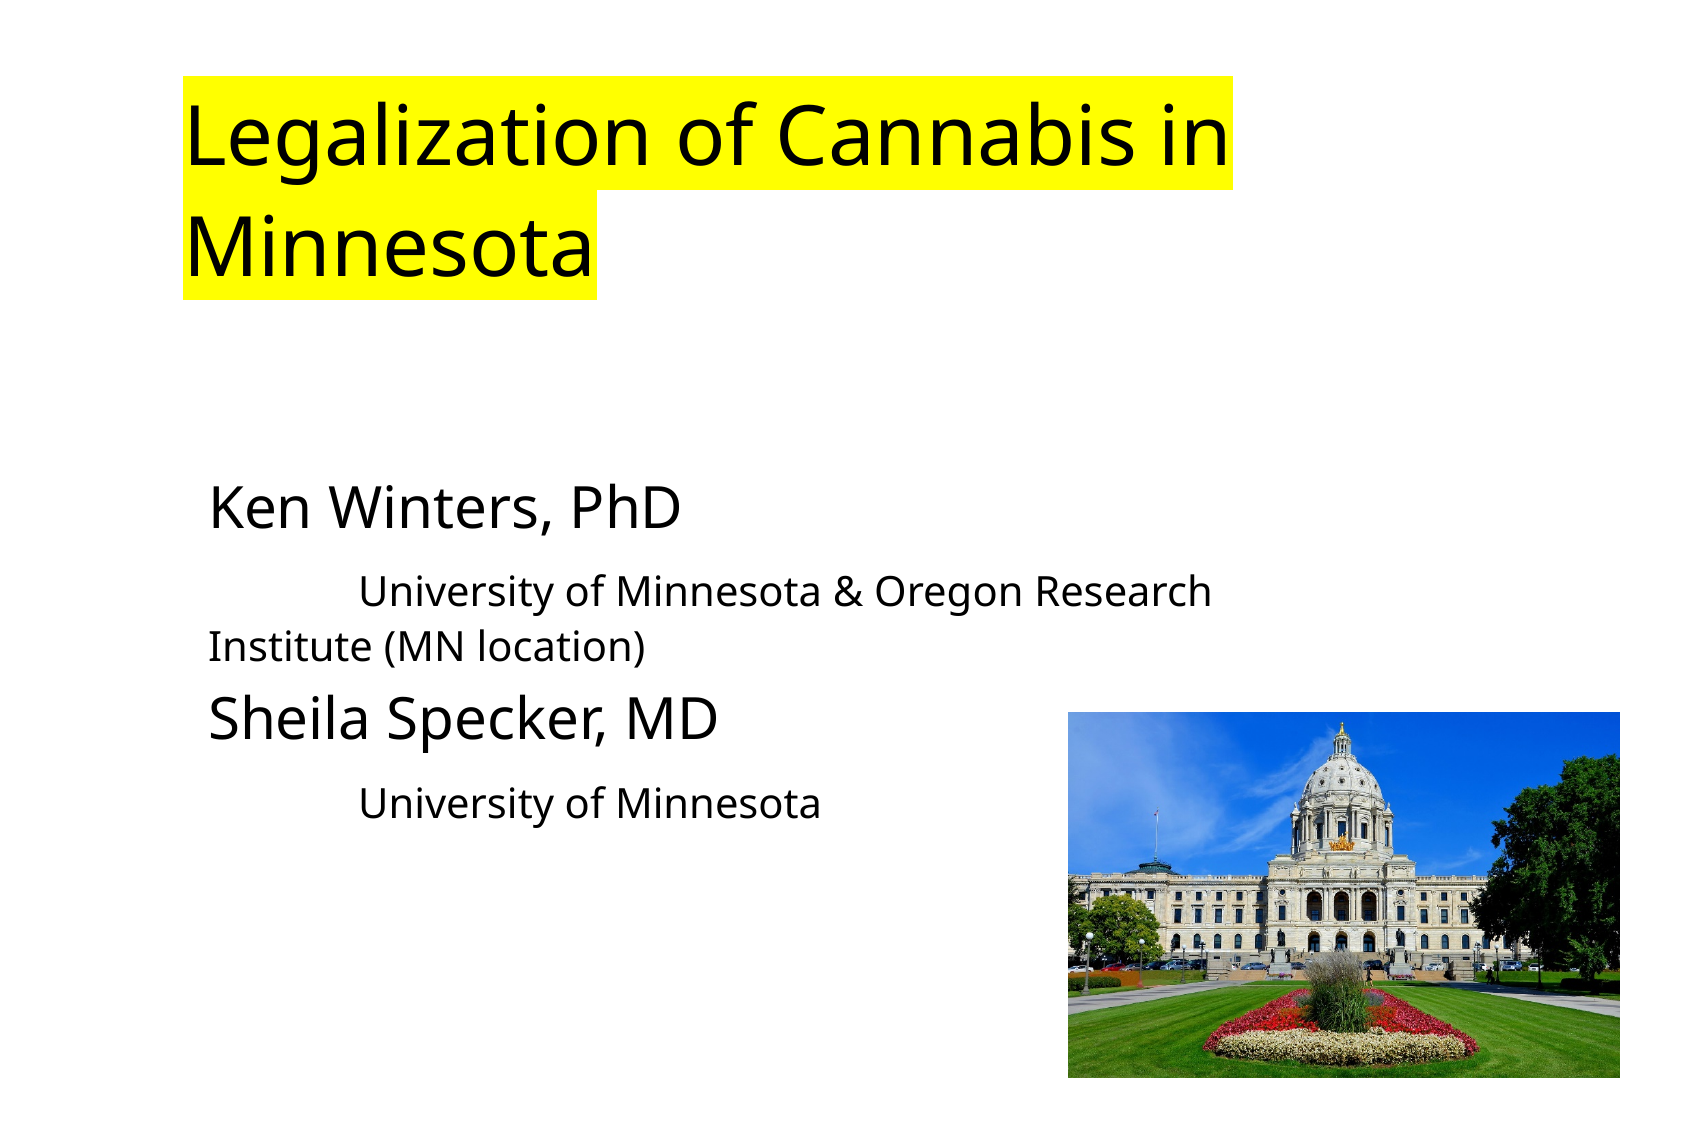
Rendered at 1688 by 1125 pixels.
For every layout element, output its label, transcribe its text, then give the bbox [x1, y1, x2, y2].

subtitle Ken Winters, PhD University of Minnesota & Oregon Research Institute (MN location) Sheila Specker, MD University of Minnesota [193, 462, 1375, 754]
picture [1068, 712, 1620, 1078]
title Legalization of Cannabis in Minnesota [168, 112, 1594, 300]
